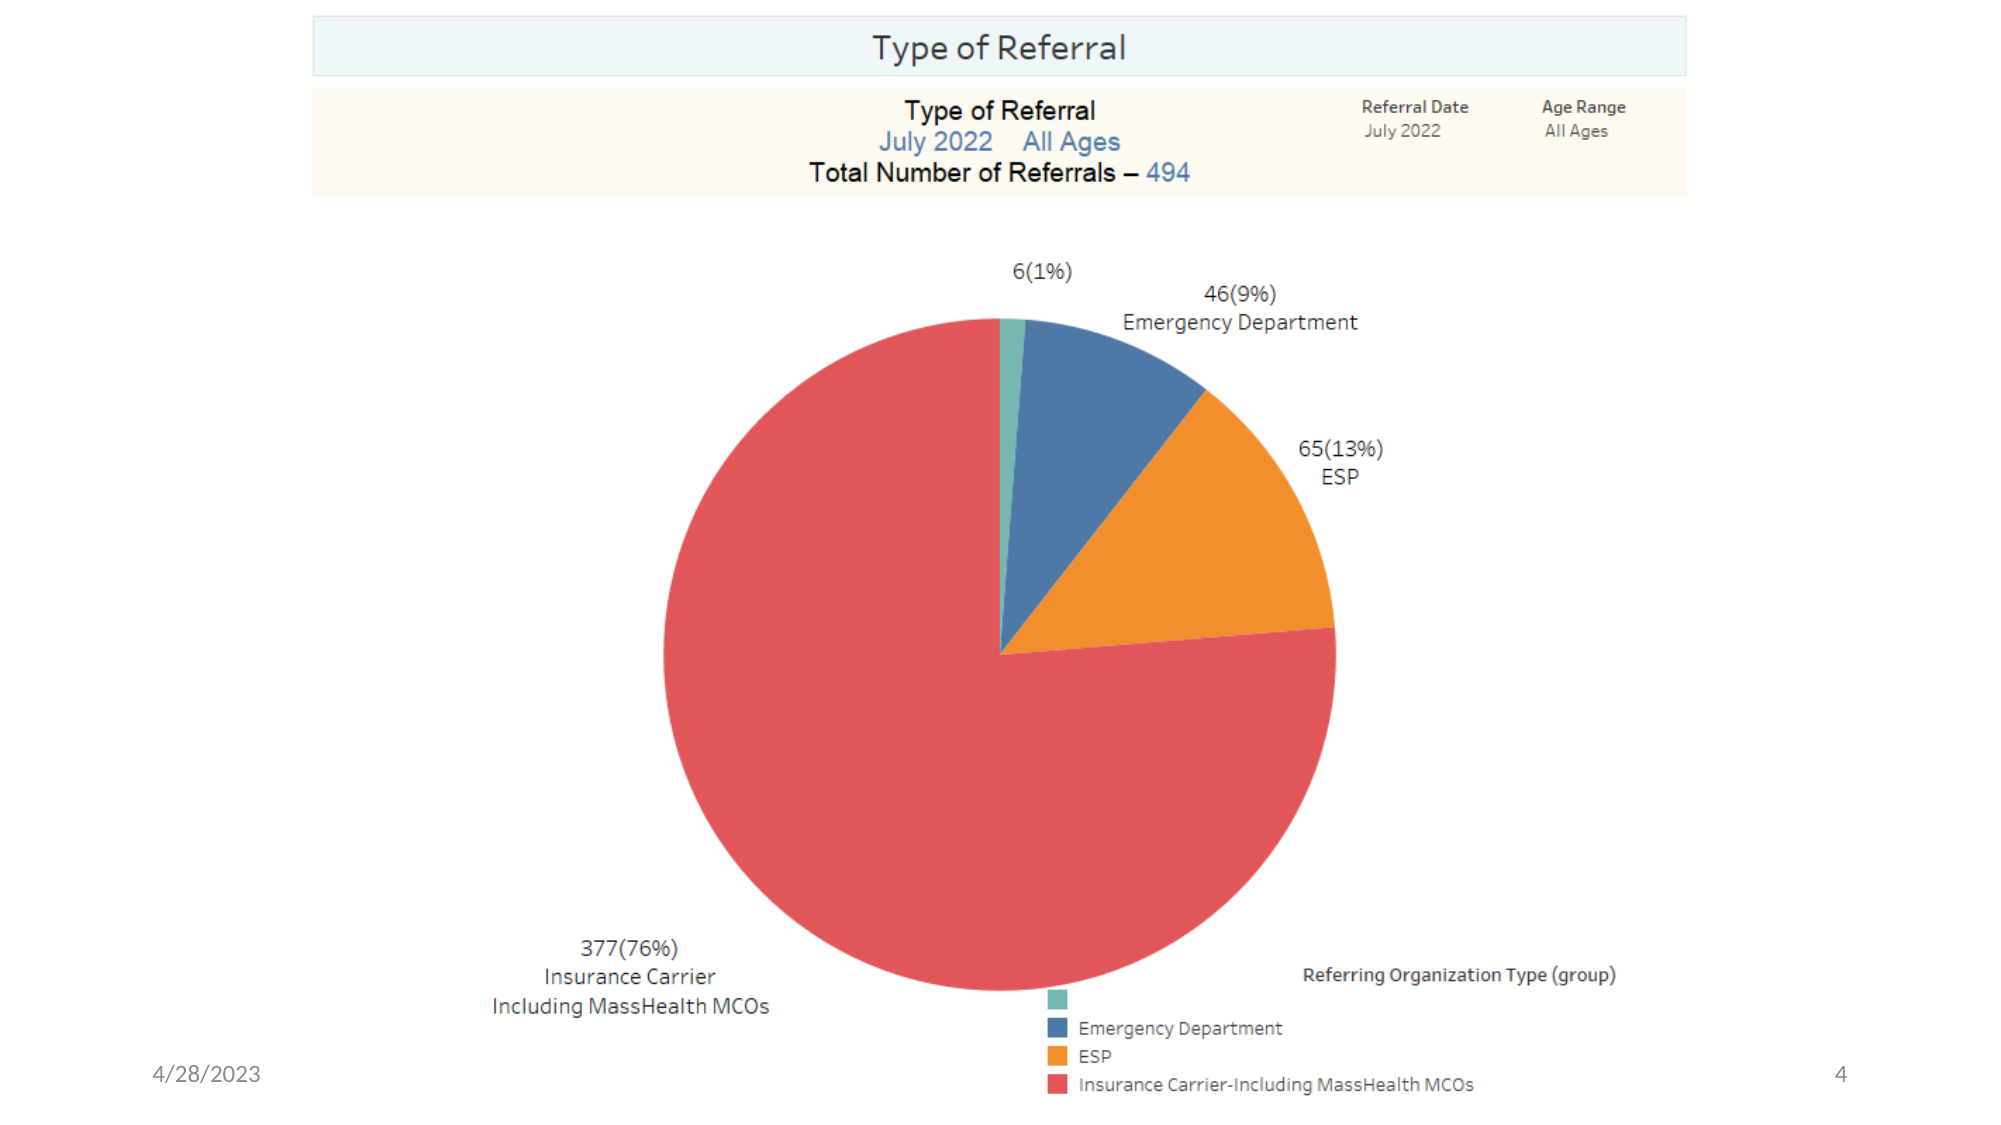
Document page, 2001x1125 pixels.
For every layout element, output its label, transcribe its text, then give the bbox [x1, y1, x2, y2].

slide_number 4 [1704, 1042, 1863, 1103]
picture [296, 0, 1704, 1125]
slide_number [137, 1042, 296, 1103]
